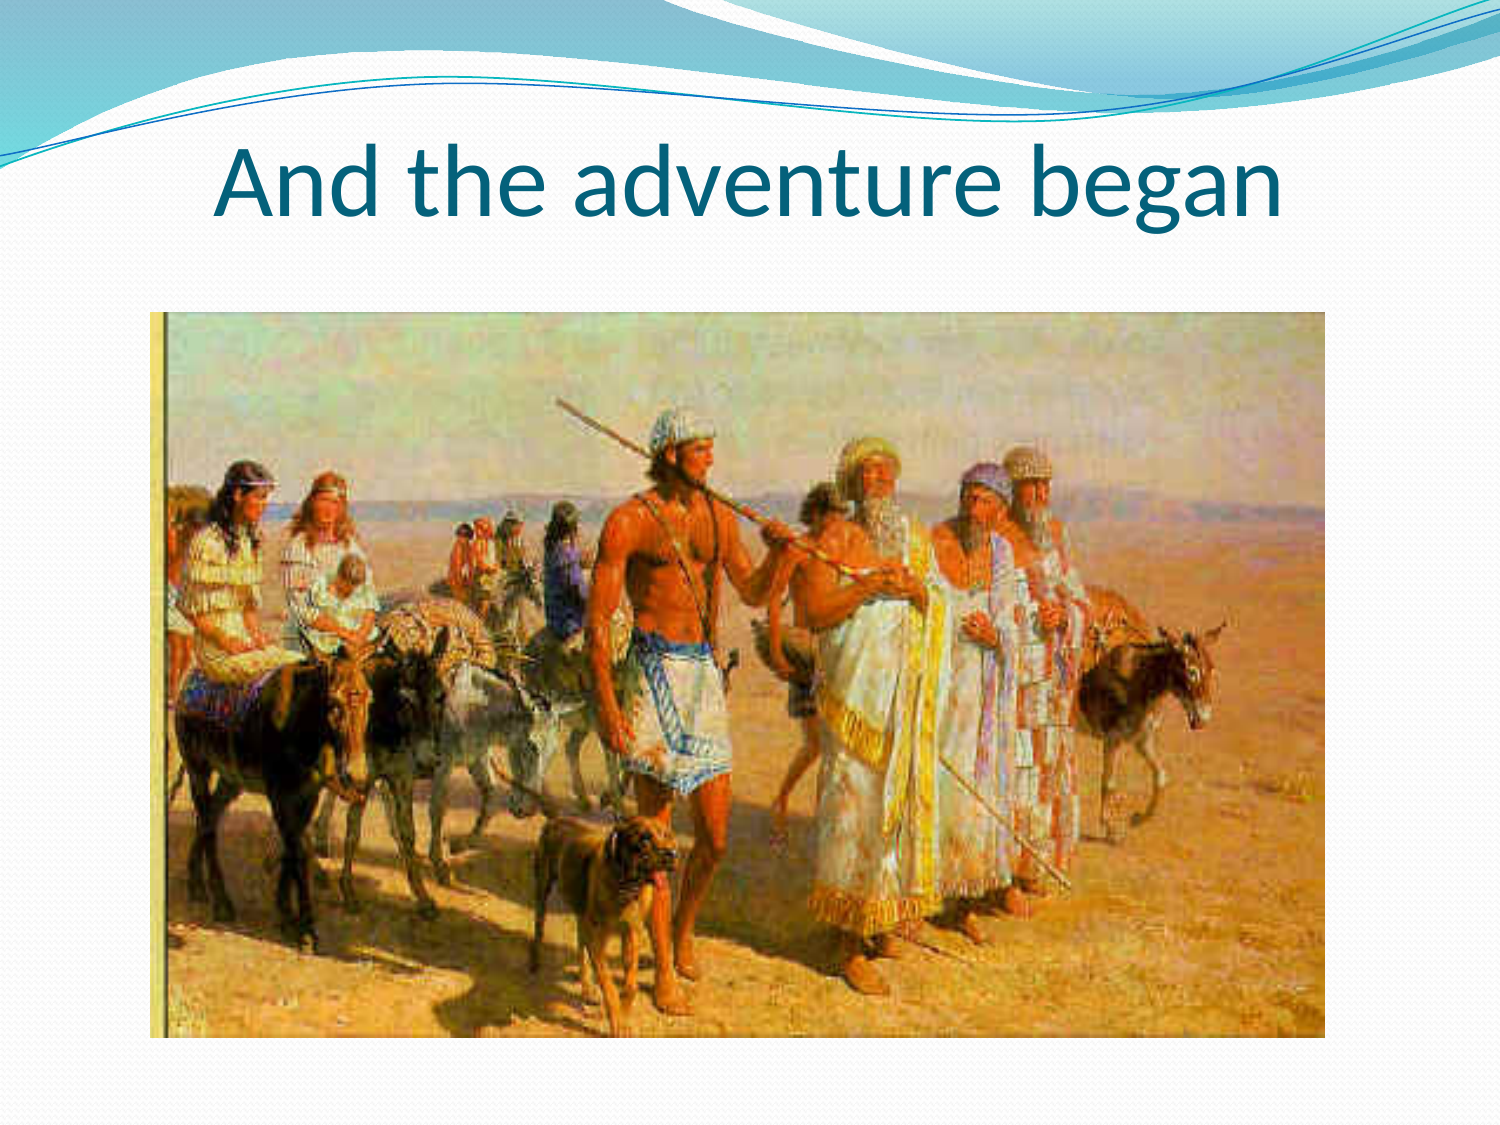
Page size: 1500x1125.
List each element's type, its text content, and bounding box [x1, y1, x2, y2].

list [149, 312, 1326, 1038]
title And the adventure began [75, 37, 1425, 238]
